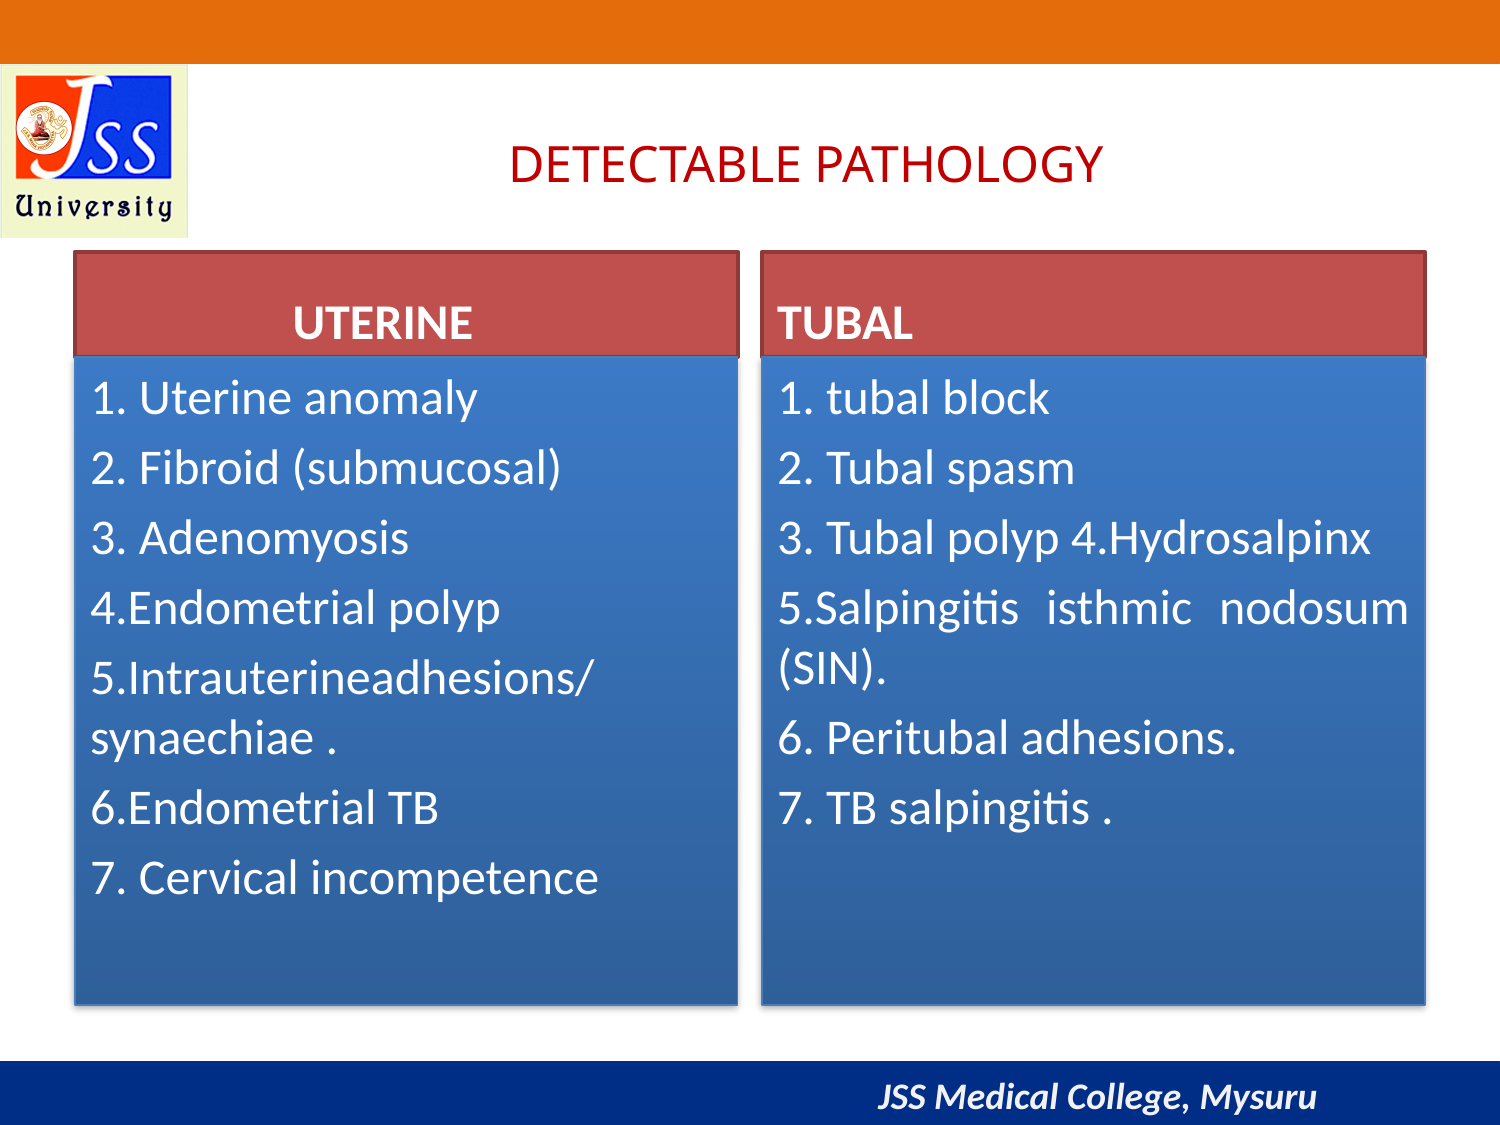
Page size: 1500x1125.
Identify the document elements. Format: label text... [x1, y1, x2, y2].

list 1. tubal block 2. Tubal spasm 3. Tubal polyp 4.Hydrosalpinx 5.Salpingitis isthmic nodosum (SIN). 6. Peritubal adhesions. 7. TB salpingitis . [761, 356, 1426, 1006]
list 1. Uterine anomaly 2. Fibroid (submucosal) 3. Adenomyosis 4.Endometrial polyp 5.Intrauterineadhesions/synaechiae . 6.Endometrial TB 7. Cervical incompetence [74, 356, 738, 1006]
list TUBAL [760, 250, 1427, 357]
title DETECTABLE PATHOLOGY [187, 75, 1425, 250]
list UTERINE [73, 250, 740, 358]
picture [0, 64, 188, 238]
